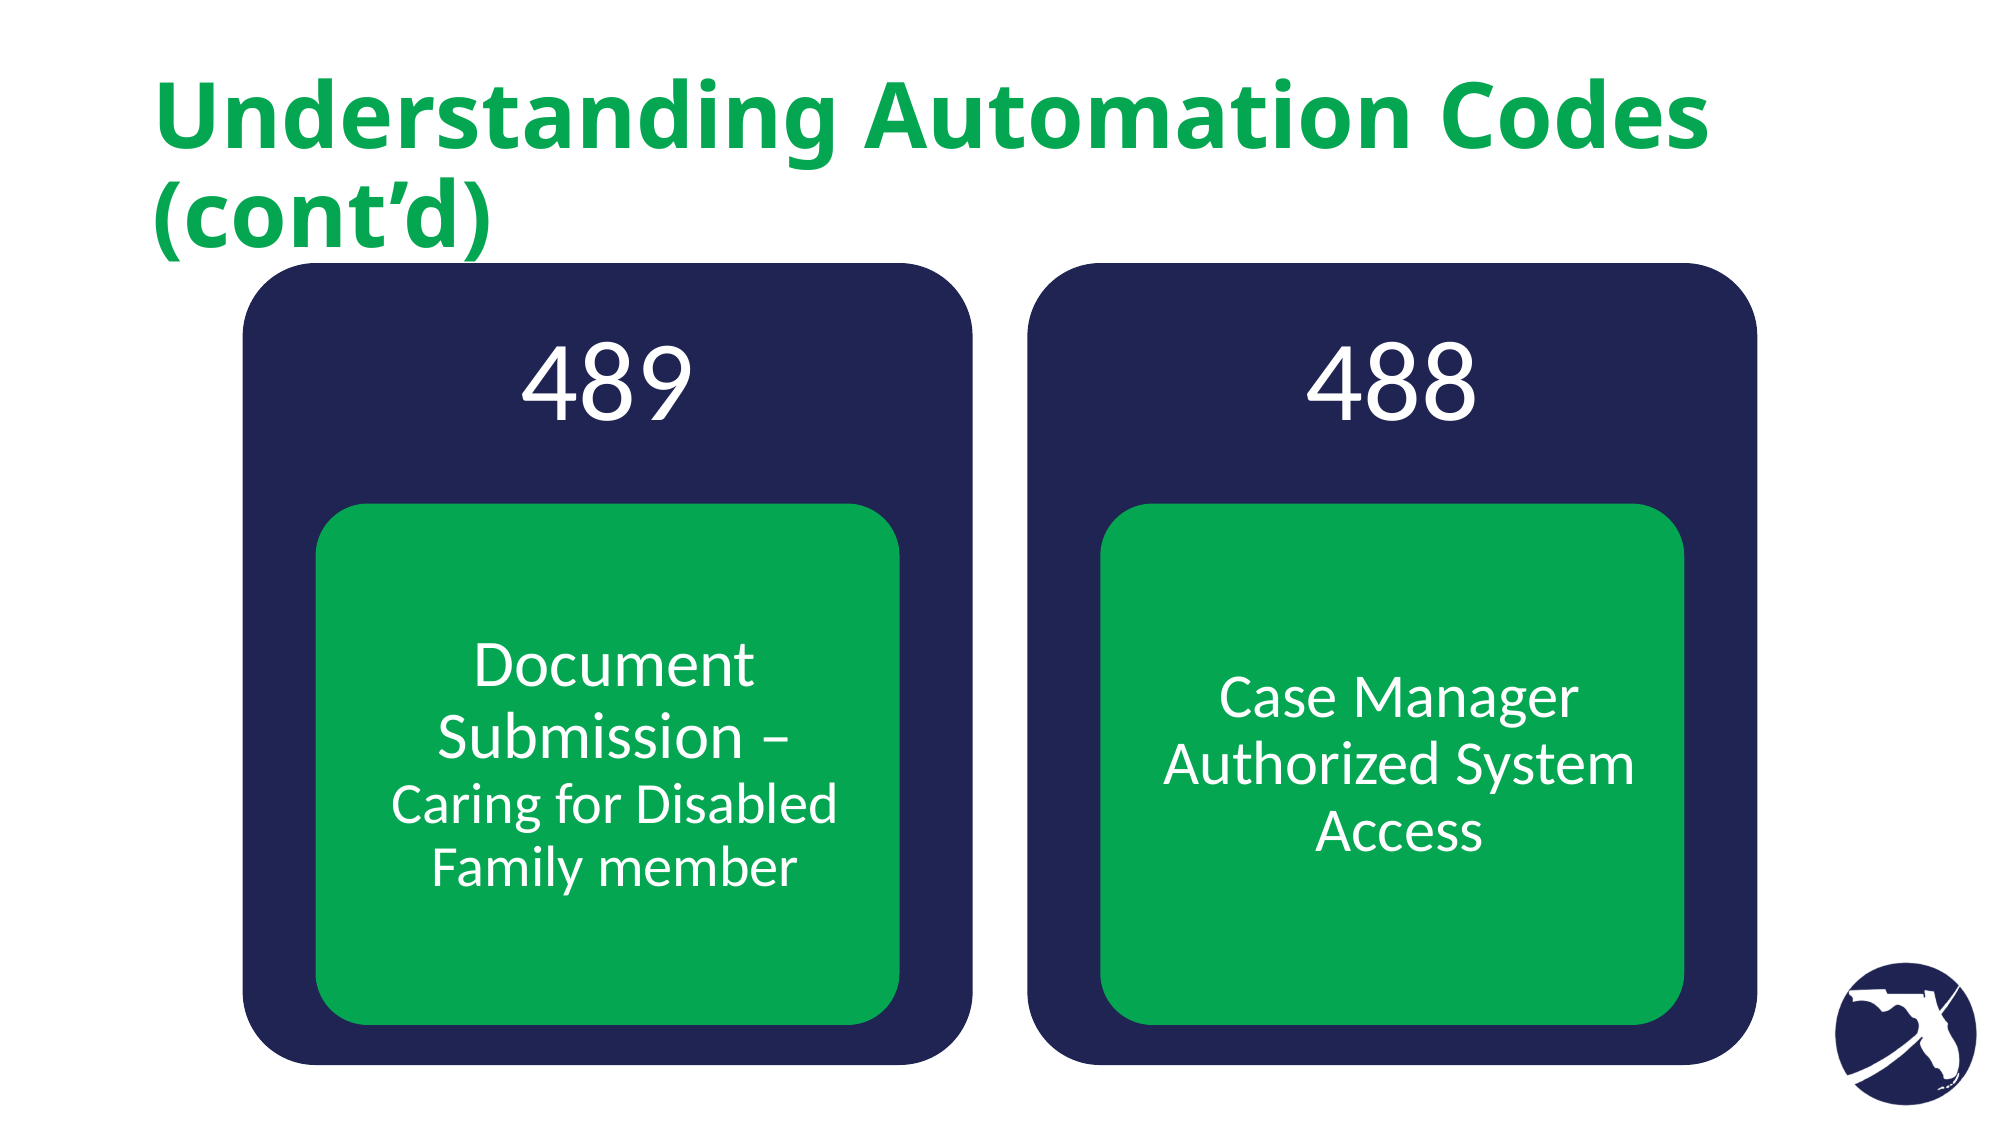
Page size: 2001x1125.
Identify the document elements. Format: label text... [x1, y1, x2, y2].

picture [1834, 961, 1979, 1109]
title Understanding Automation Codes (cont’d) [137, 59, 1863, 278]
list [241, 262, 1758, 1066]
